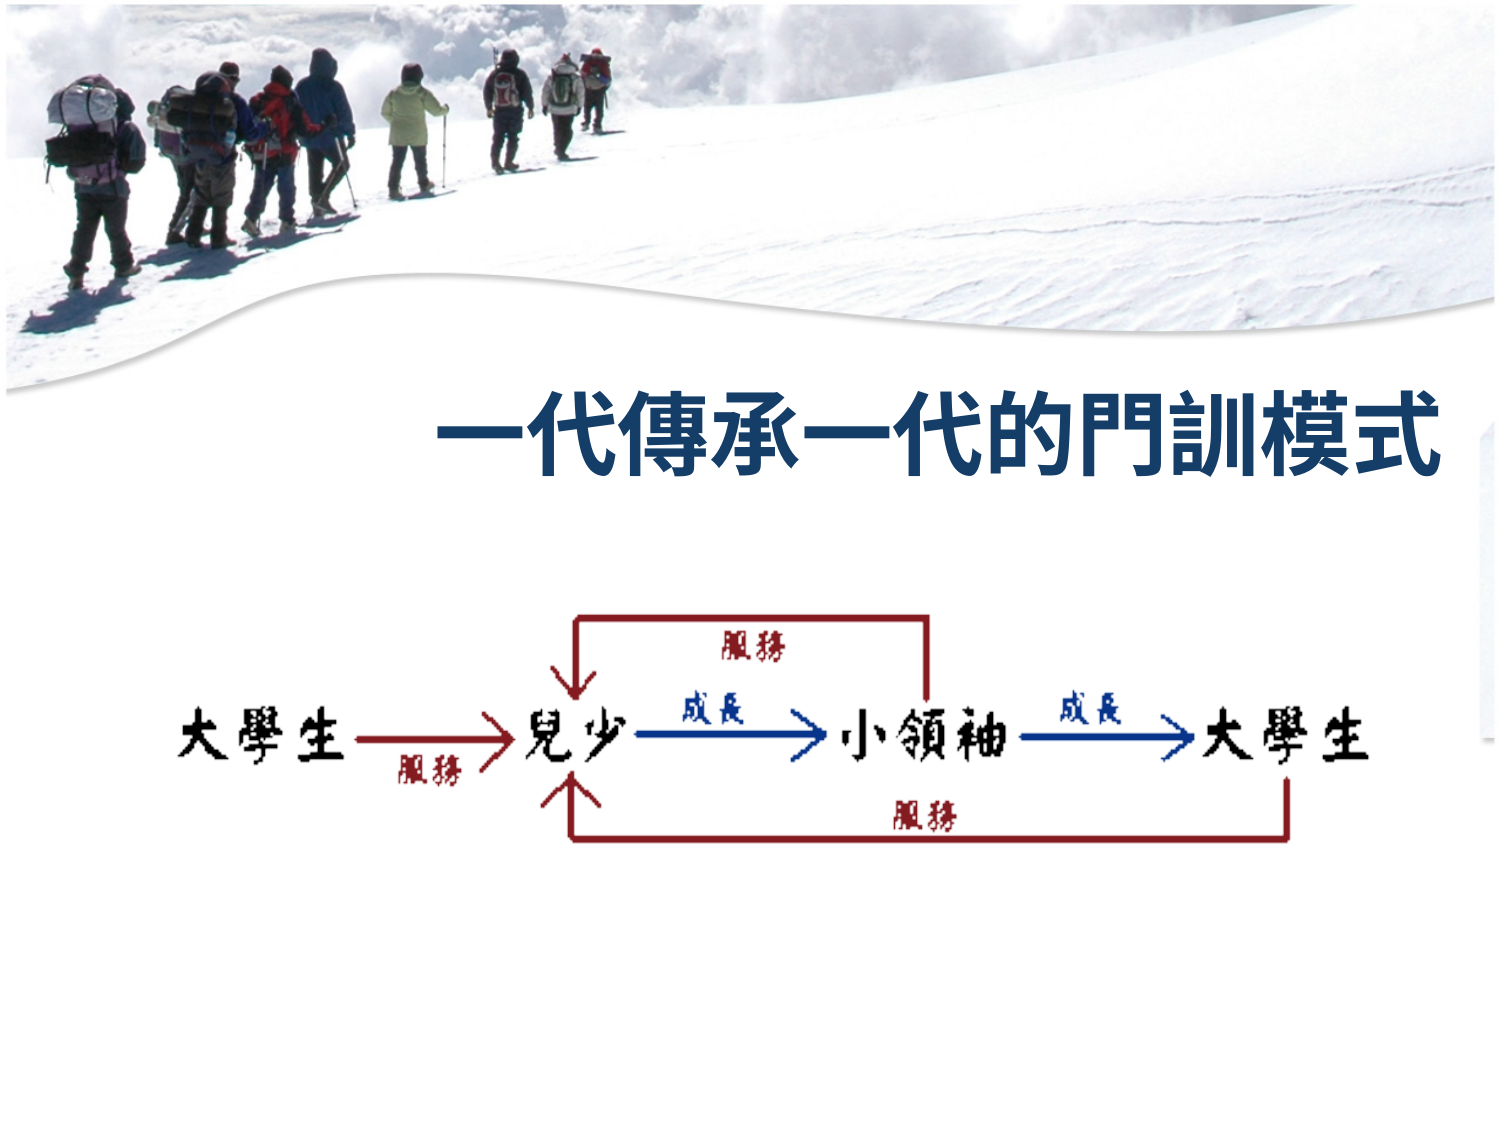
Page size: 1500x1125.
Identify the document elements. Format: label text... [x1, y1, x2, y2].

picture [0, 0, 1500, 1125]
title 一代傳承一代的門訓模式 [407, 338, 1471, 526]
